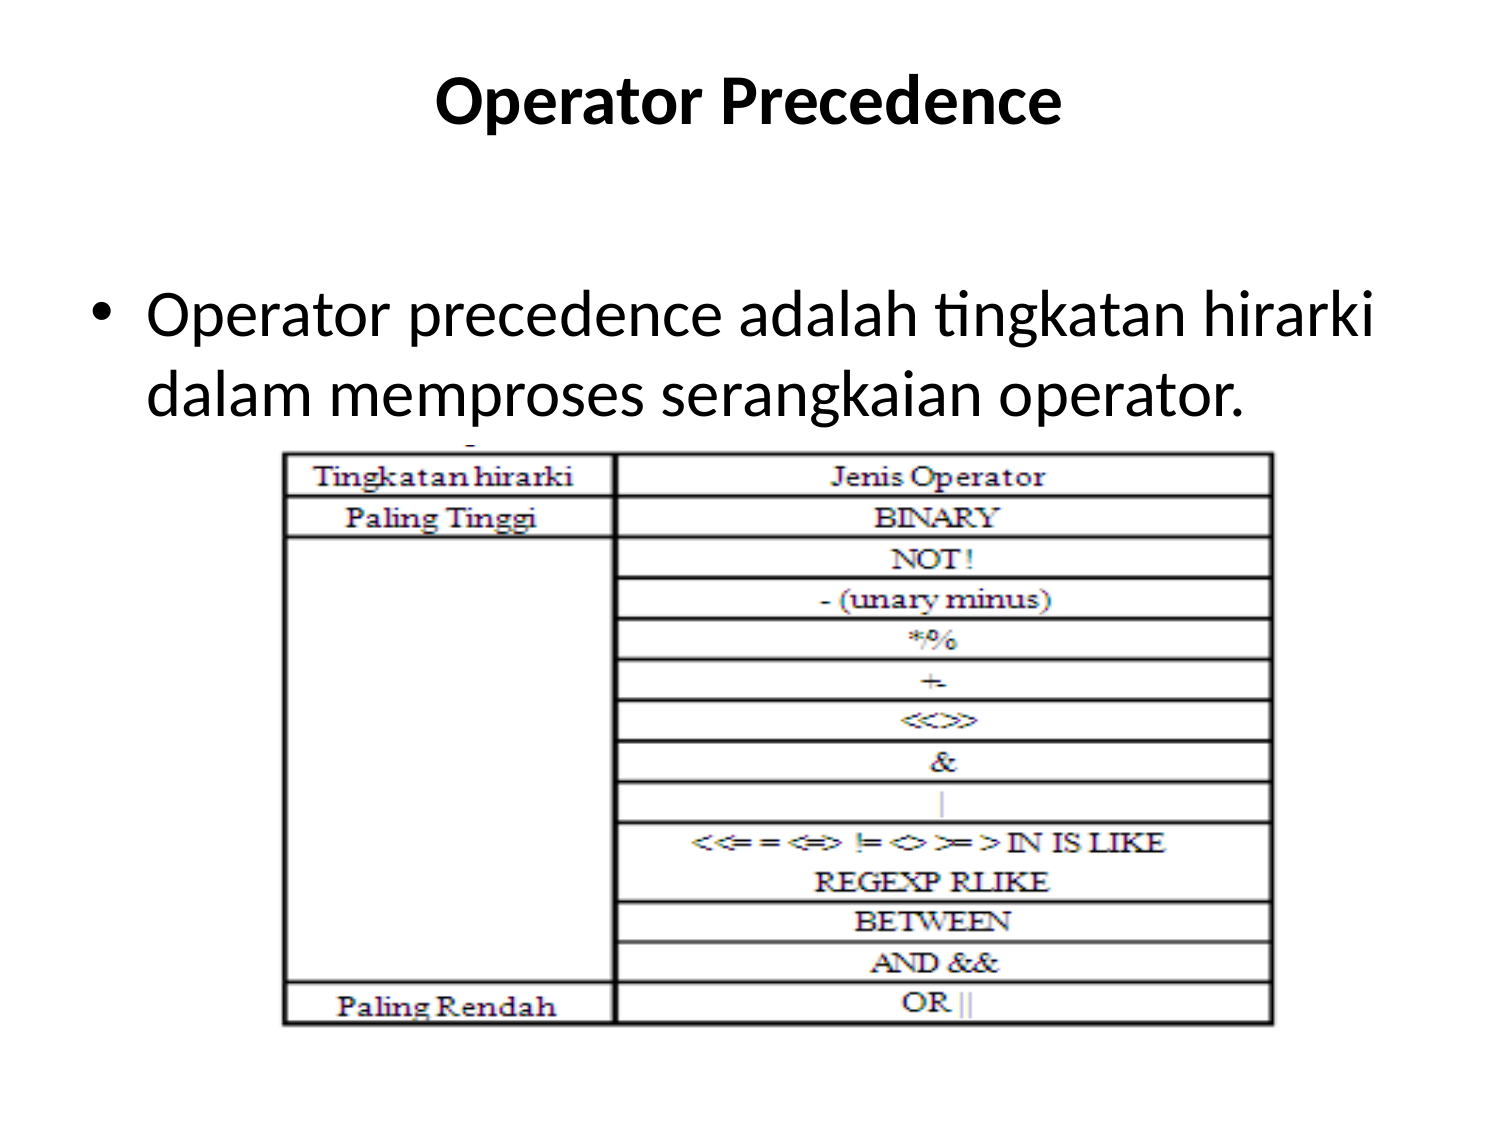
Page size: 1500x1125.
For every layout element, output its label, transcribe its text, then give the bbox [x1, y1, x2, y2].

picture [269, 445, 1290, 1032]
title Operator Precedence [75, 45, 1425, 233]
list Operator precedence adalah tingkatan hirarki dalam memproses serangkaian operator. [75, 262, 1425, 1005]
